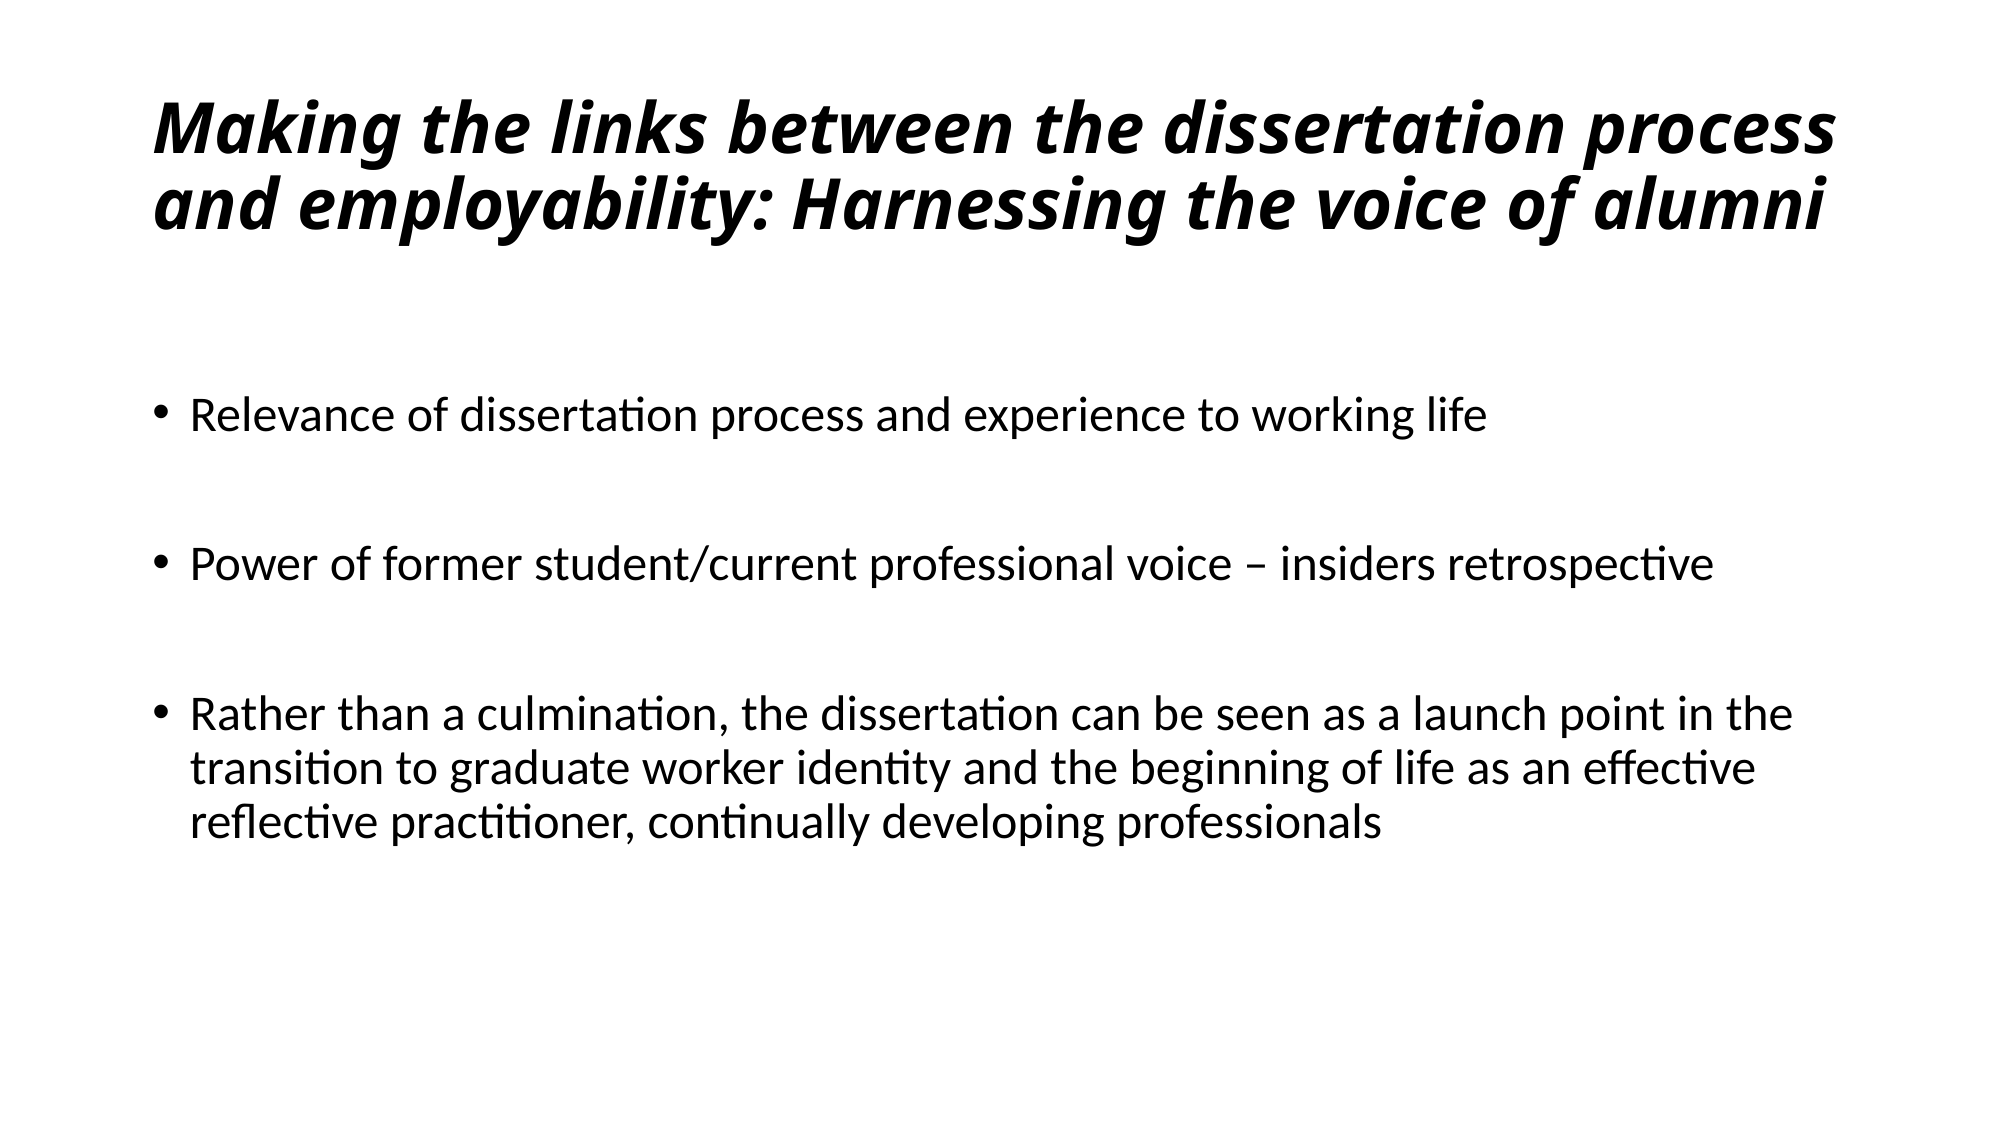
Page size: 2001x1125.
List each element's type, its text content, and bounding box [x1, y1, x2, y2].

title Making the links between the dissertation process and employability: Harnessing the voice of alumni [137, 59, 1863, 278]
list Relevance of dissertation process and experience to working life Power of former student/current professional voice – insiders retrospective Rather than a culmination, the dissertation can be seen as a launch point in the transition to graduate worker identity and the beginning of life as an effective reflective practitioner, continually developing professionals [137, 299, 1863, 1014]
